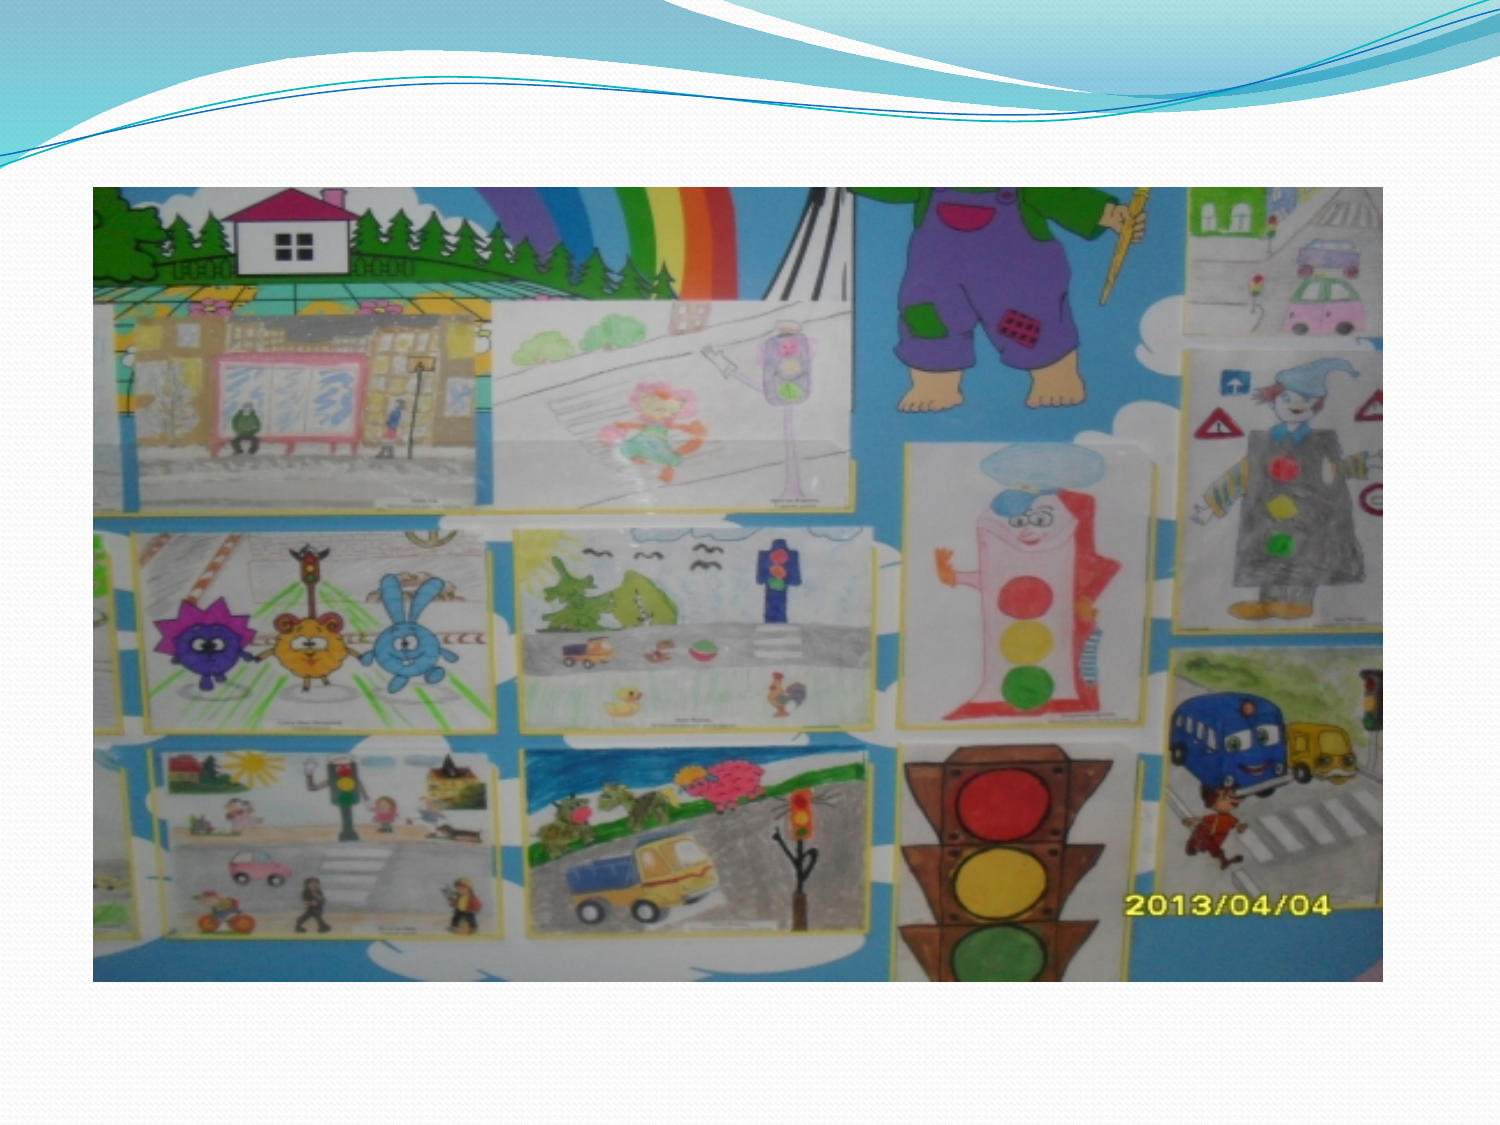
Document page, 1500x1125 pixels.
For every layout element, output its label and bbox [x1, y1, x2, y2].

picture [93, 187, 1383, 983]
